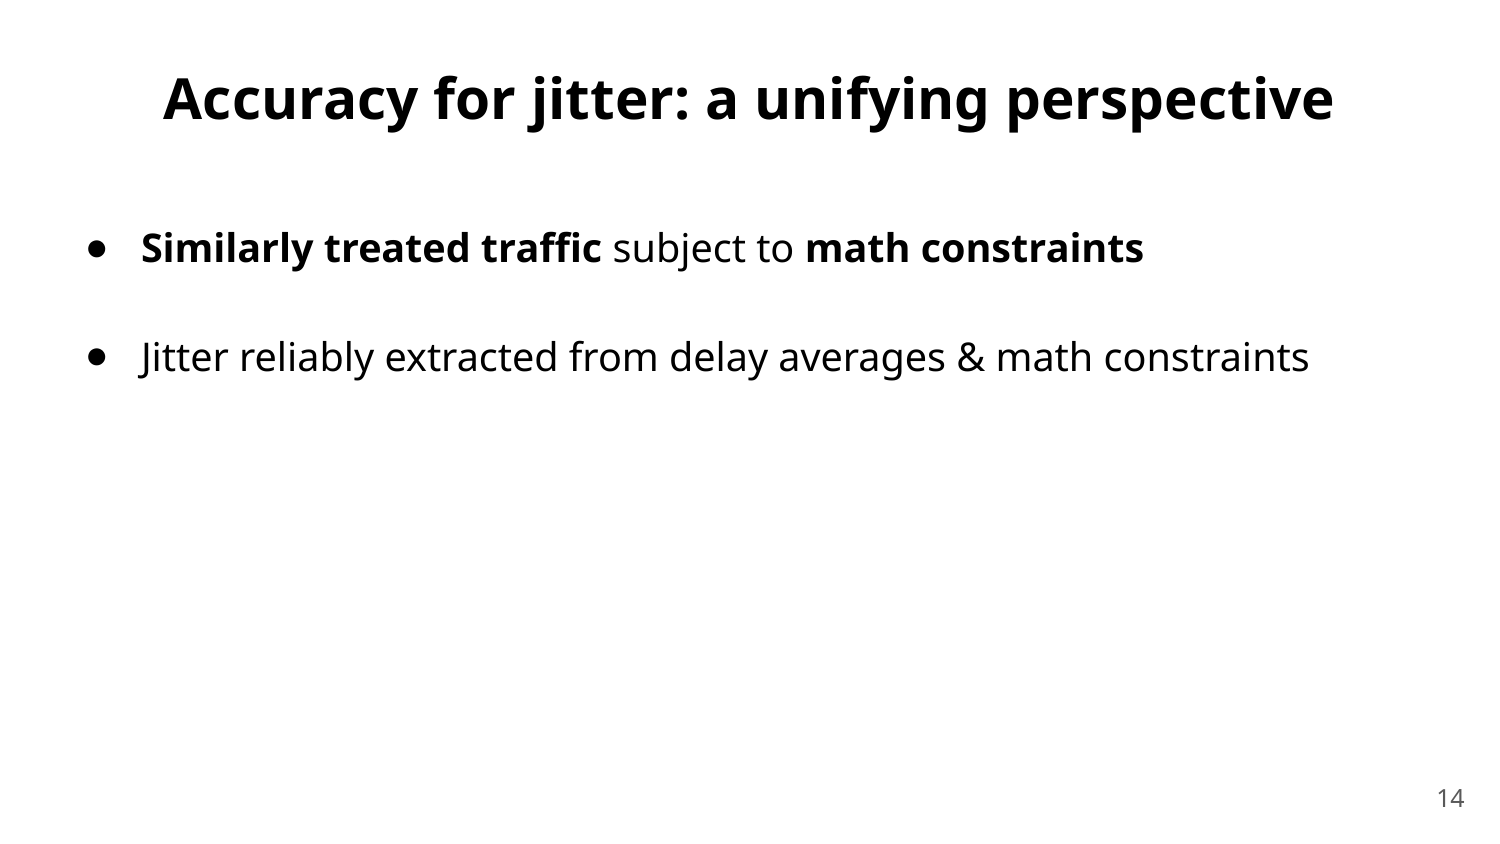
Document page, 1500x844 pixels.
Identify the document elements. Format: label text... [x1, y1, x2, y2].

text_box Accuracy for jitter: a unifying perspective [0, 48, 1500, 142]
text_box 14 [1389, 764, 1480, 830]
list Similarly treated traffic subject to math constraints Jitter reliably extracted from delay averages & math constraints [51, 200, 1500, 742]
